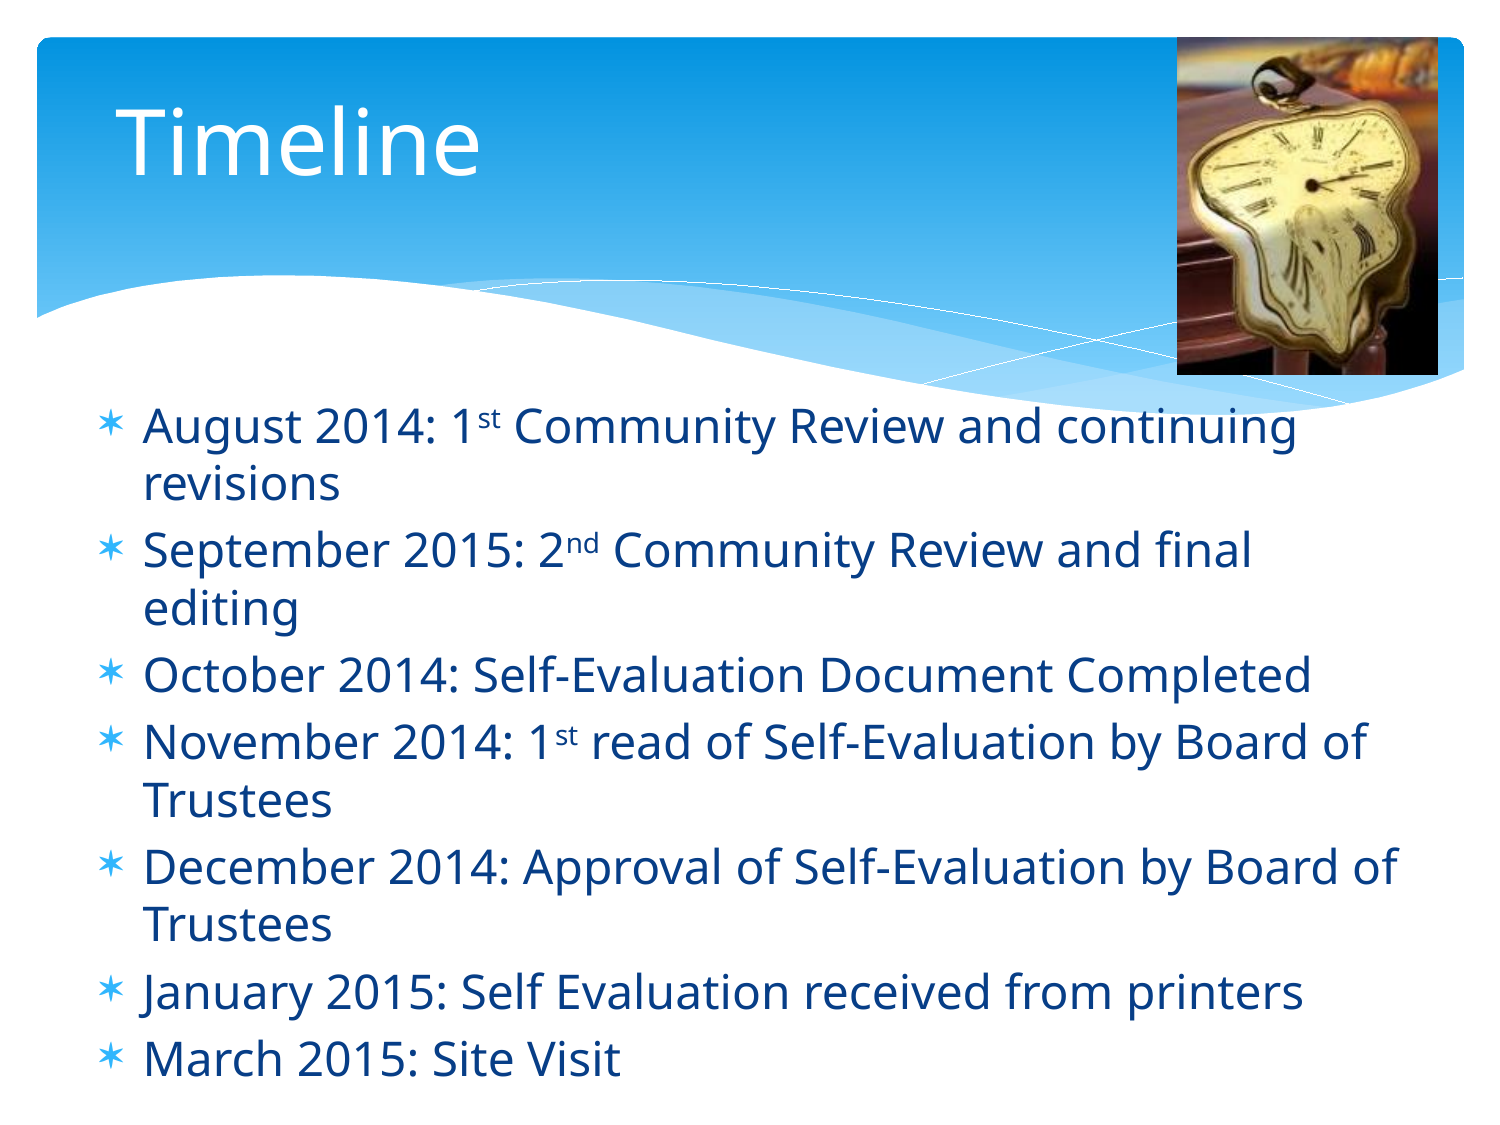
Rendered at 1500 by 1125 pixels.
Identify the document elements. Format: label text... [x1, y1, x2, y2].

title Timeline [75, 45, 525, 233]
list August 2014: 1st Community Review and continuing revisions September 2015: 2nd Community Review and final editing October 2014: Self-Evaluation Document Completed November 2014: 1st read of Self-Evaluation by Board of Trustees December 2014: Approval of Self-Evaluation by Board of Trustees January 2015: Self Evaluation received from printers March 2015: Site Visit [84, 387, 1435, 1094]
picture [1177, 37, 1438, 376]
